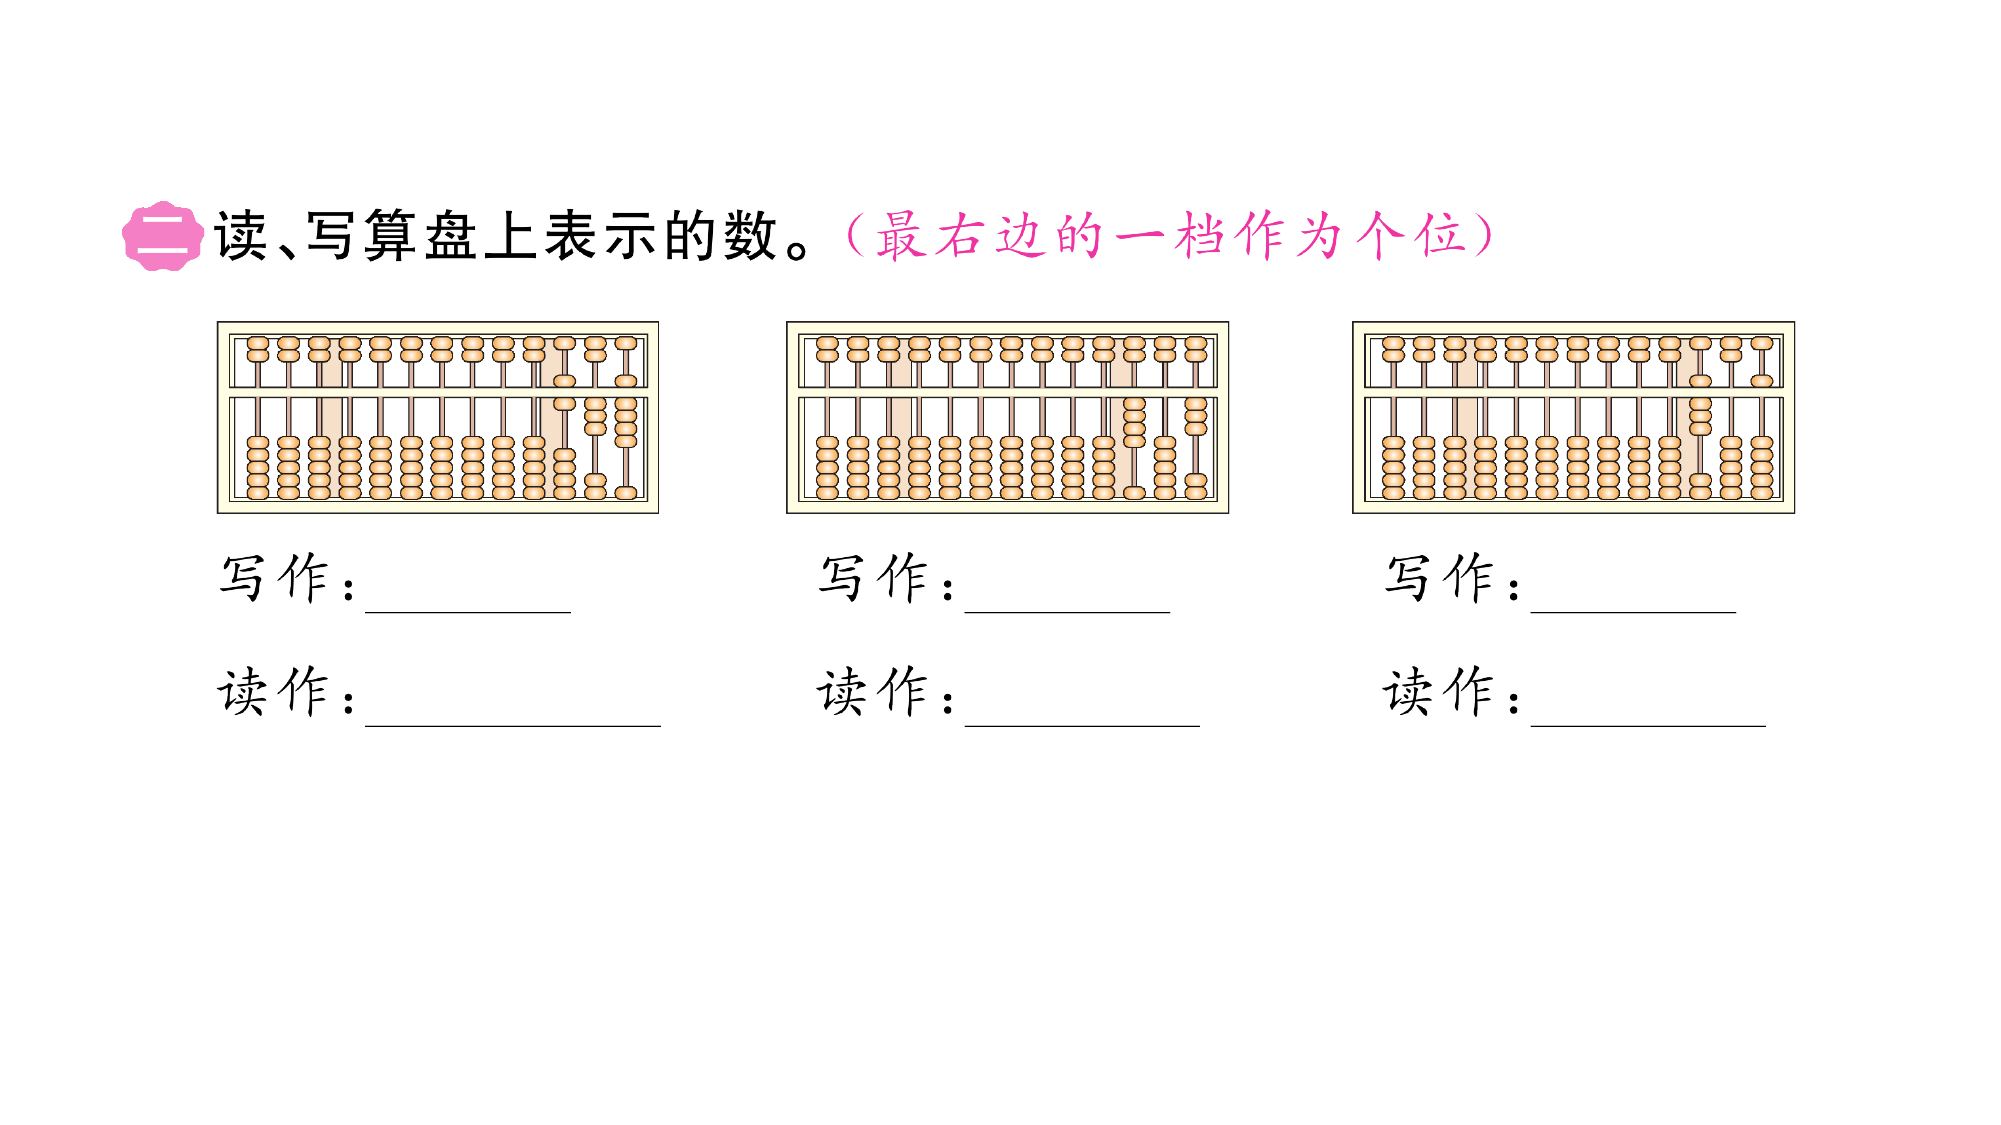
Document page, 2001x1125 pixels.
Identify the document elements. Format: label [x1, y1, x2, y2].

picture [118, 177, 2000, 751]
